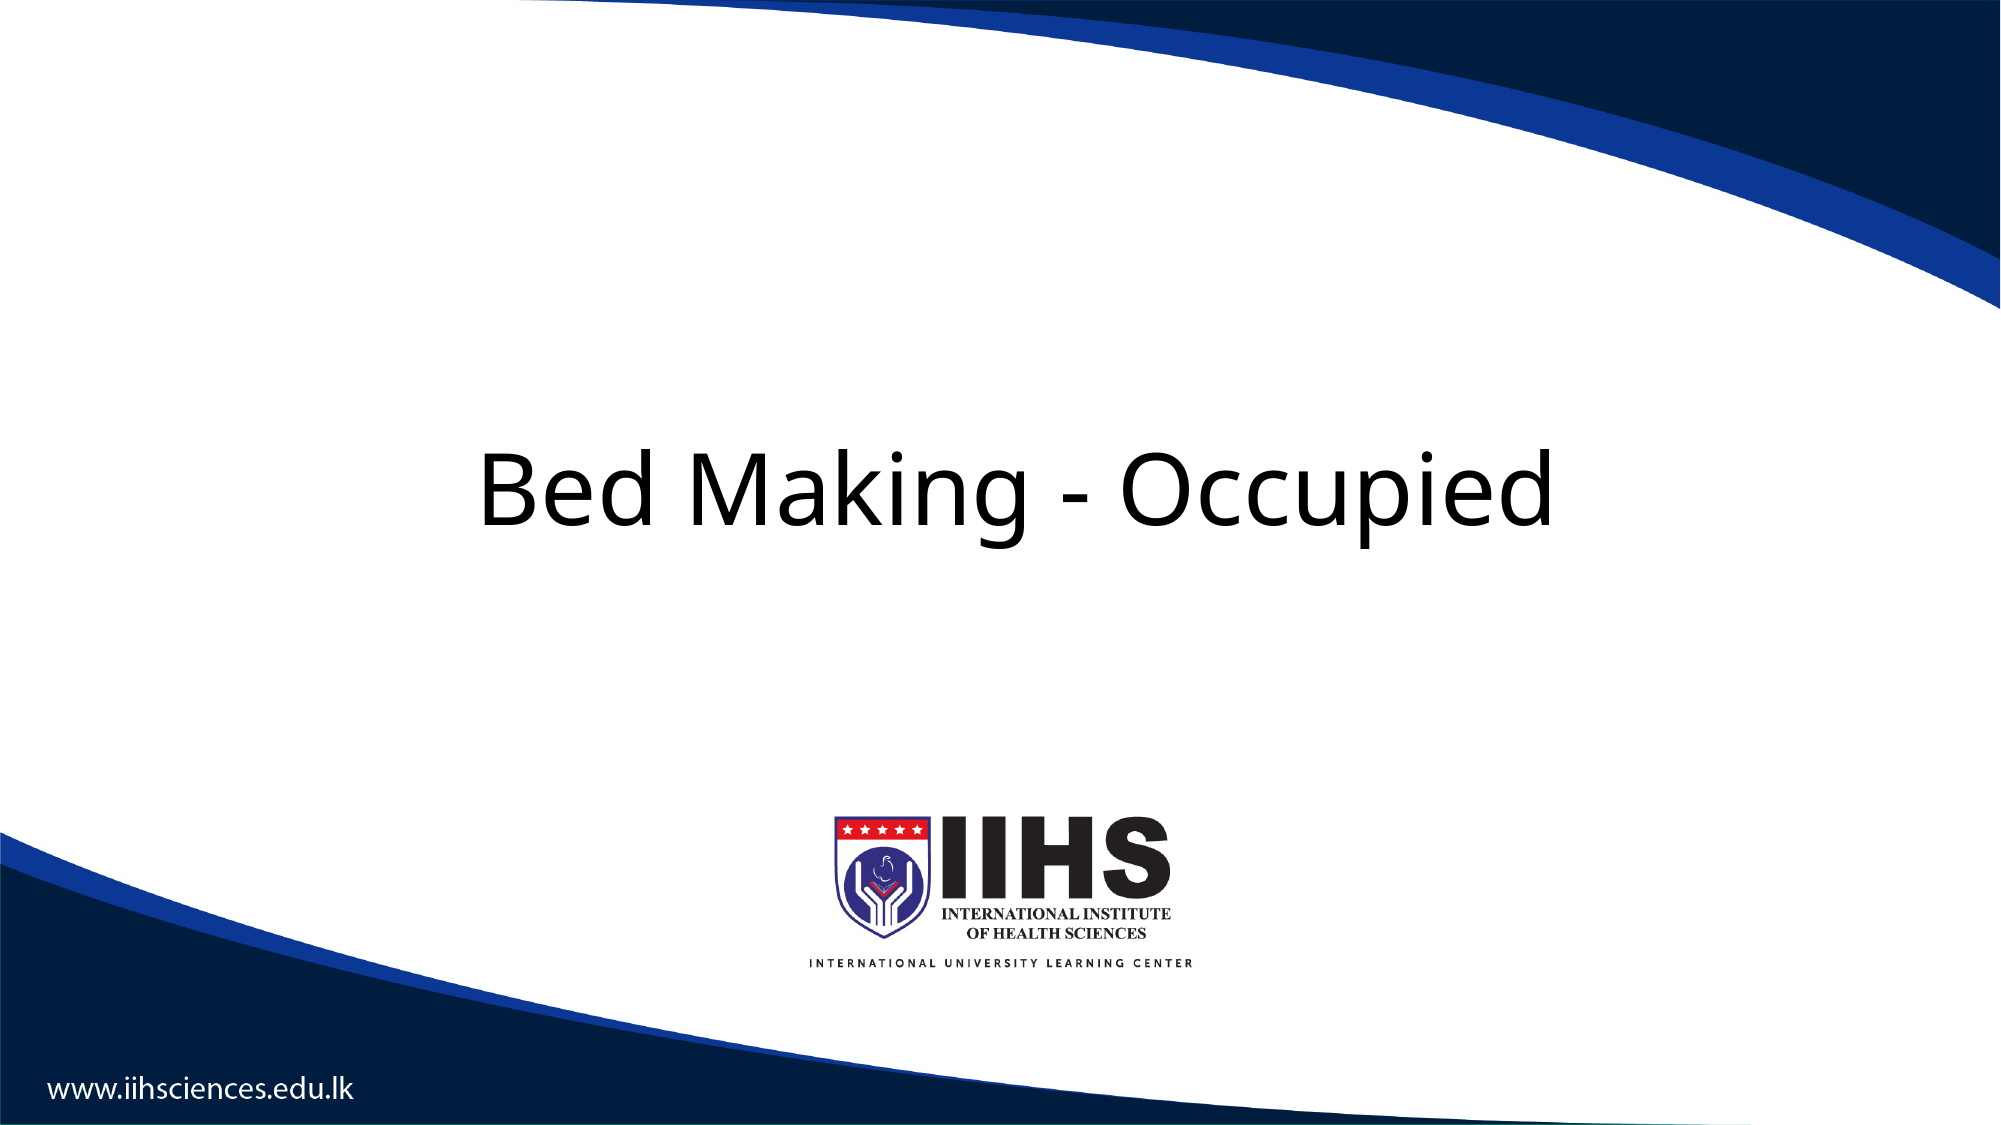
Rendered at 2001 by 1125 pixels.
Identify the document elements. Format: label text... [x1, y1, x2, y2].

picture [0, 0, 2001, 1125]
title Bed Making - Occupied [154, 384, 1880, 602]
